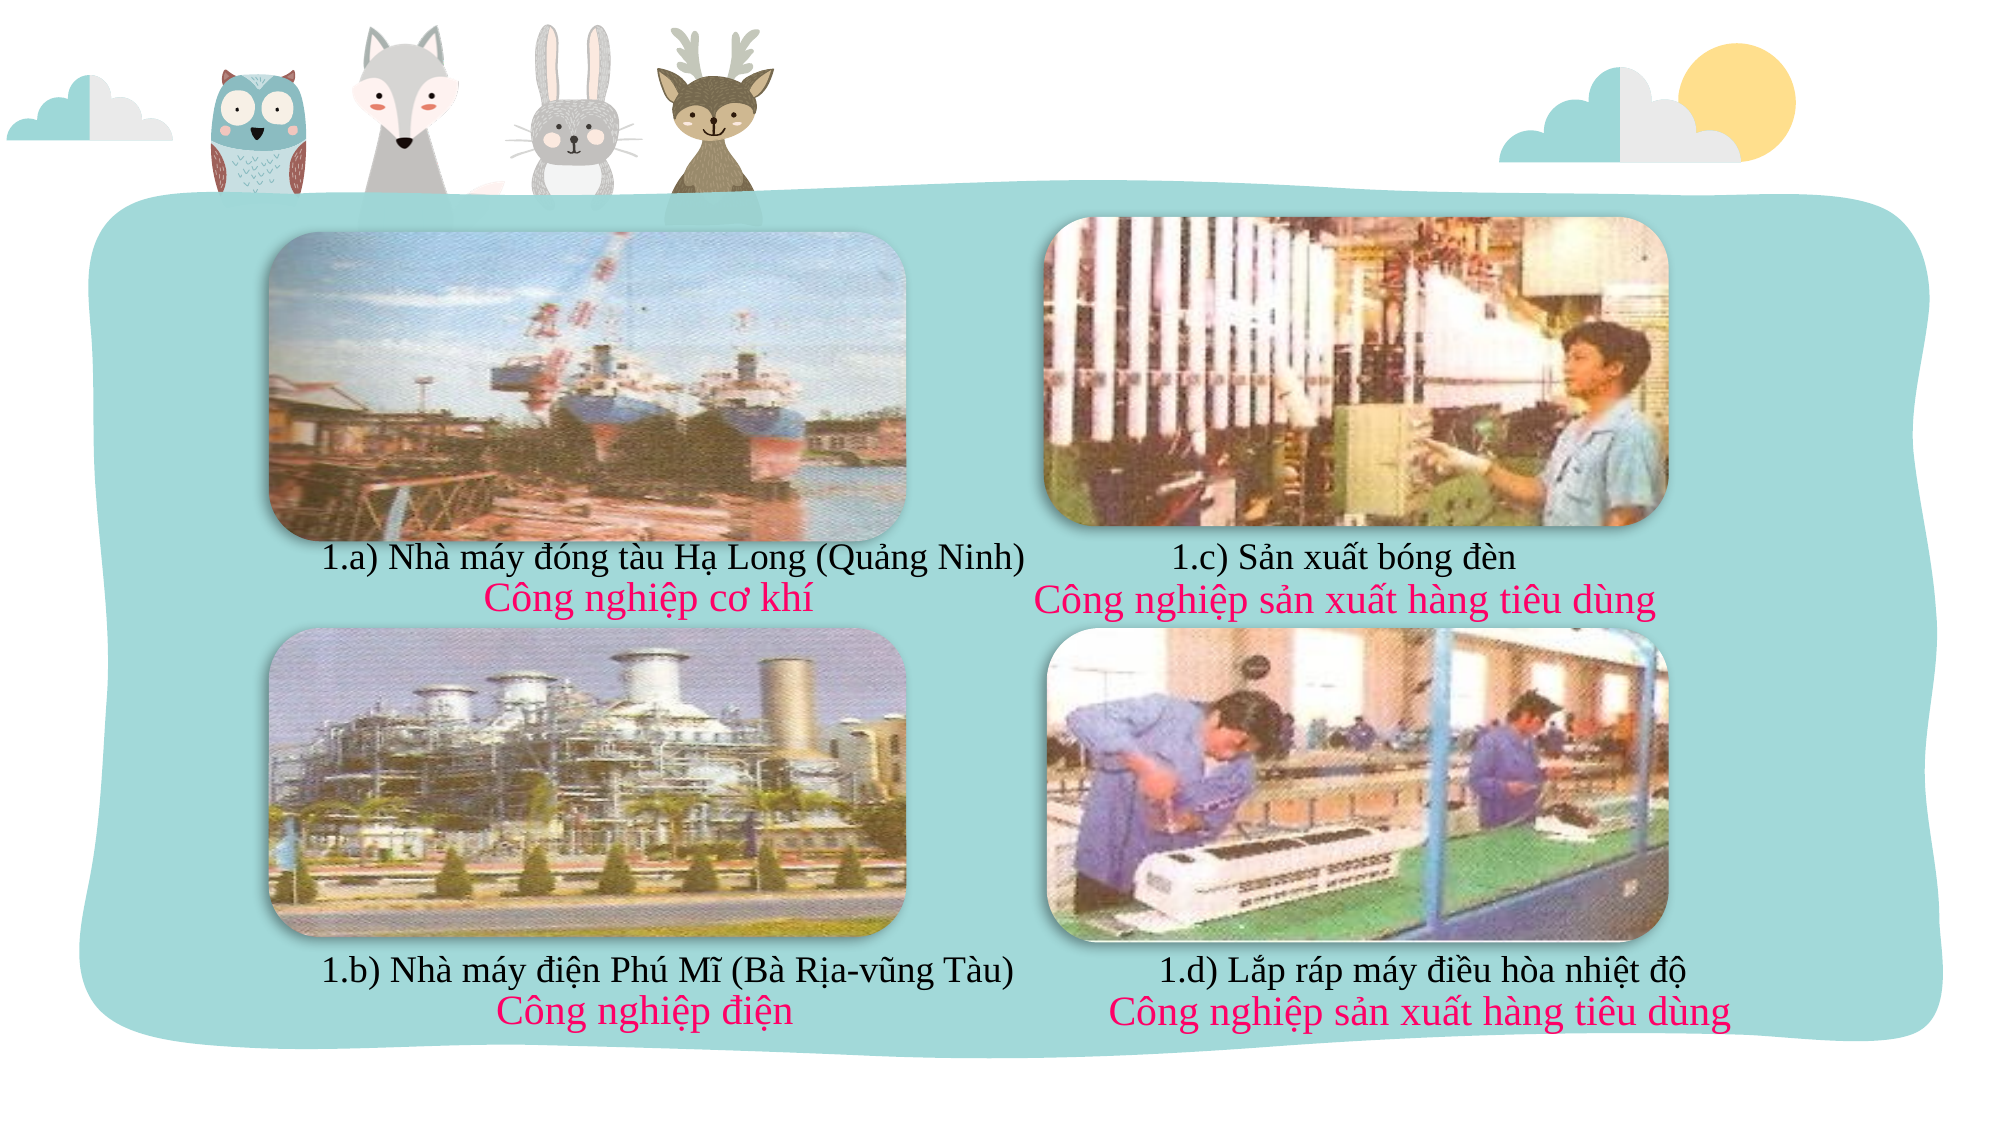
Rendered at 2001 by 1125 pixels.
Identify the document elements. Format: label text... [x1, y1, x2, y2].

text_box 1.c) Sản xuất bóng đèn [1156, 527, 1569, 564]
picture [1046, 628, 1669, 943]
text_box 1.d) Lắp ráp máy điều hòa nhiệt độ [1143, 937, 1744, 976]
text_box Công nghiệp sản xuất hàng tiêu dùng [1018, 564, 1719, 630]
text_box Công nghiệp cơ khí [468, 562, 869, 628]
text_box 1.a) Nhà máy đóng tàu Hạ Long (Quảng Ninh) [306, 524, 1044, 585]
picture [268, 628, 907, 938]
picture [352, 24, 505, 194]
picture [268, 231, 907, 542]
picture [1043, 216, 1669, 527]
text_box Công nghiệp sản xuất hàng tiêu dùng [1093, 976, 1757, 1042]
text_box Công nghiệp điện [481, 975, 869, 1040]
text_box 1.b) Nhà máy điện Phú Mĩ (Bà Rịa-vũng Tàu) [306, 937, 1044, 998]
